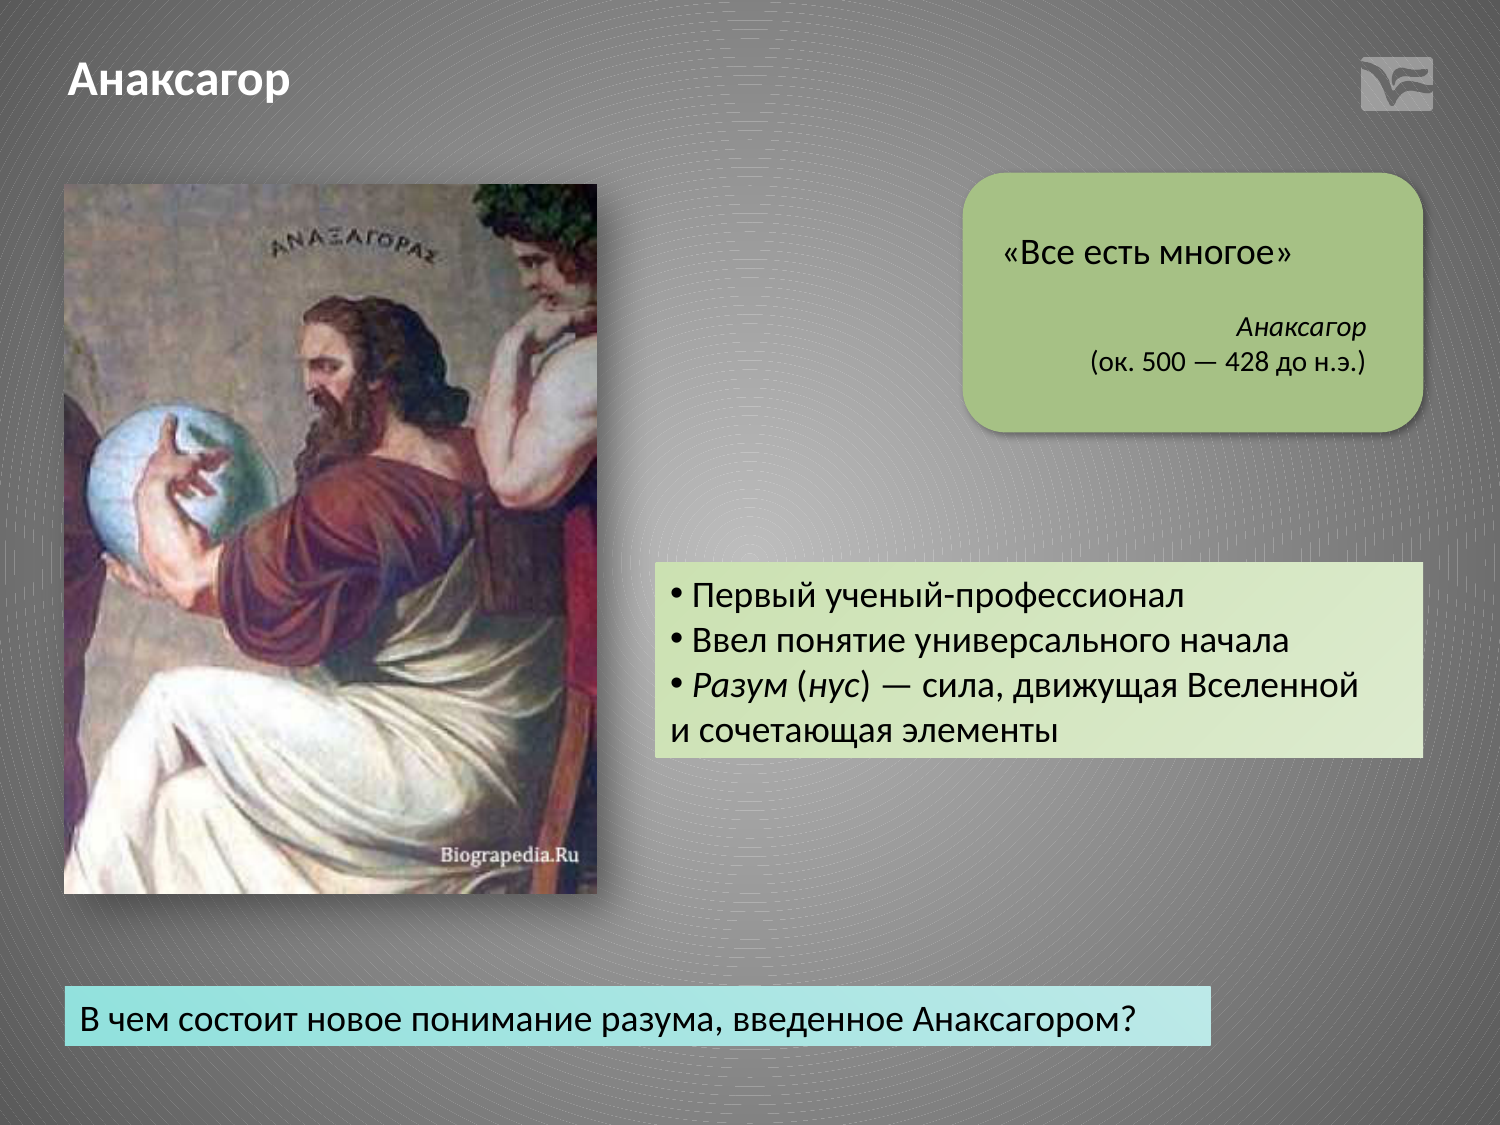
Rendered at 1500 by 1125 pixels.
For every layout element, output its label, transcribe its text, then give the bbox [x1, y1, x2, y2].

text_box [960, 170, 1426, 435]
picture [64, 184, 597, 894]
text_box Первый ученый-профессионал Ввел понятие универсального начала Разум (нус) — сила, движущая Вселенной и сочетающая элементы [655, 562, 1424, 758]
picture [1357, 54, 1436, 114]
text_box Анаксагор [53, 37, 1317, 113]
text_box «Все есть многое» Анаксагор (ок. 500 — 428 до н.э.) [986, 219, 1388, 385]
text_box В чем состоит новое понимание разума, введенное Анаксагором? [64, 986, 1211, 1046]
